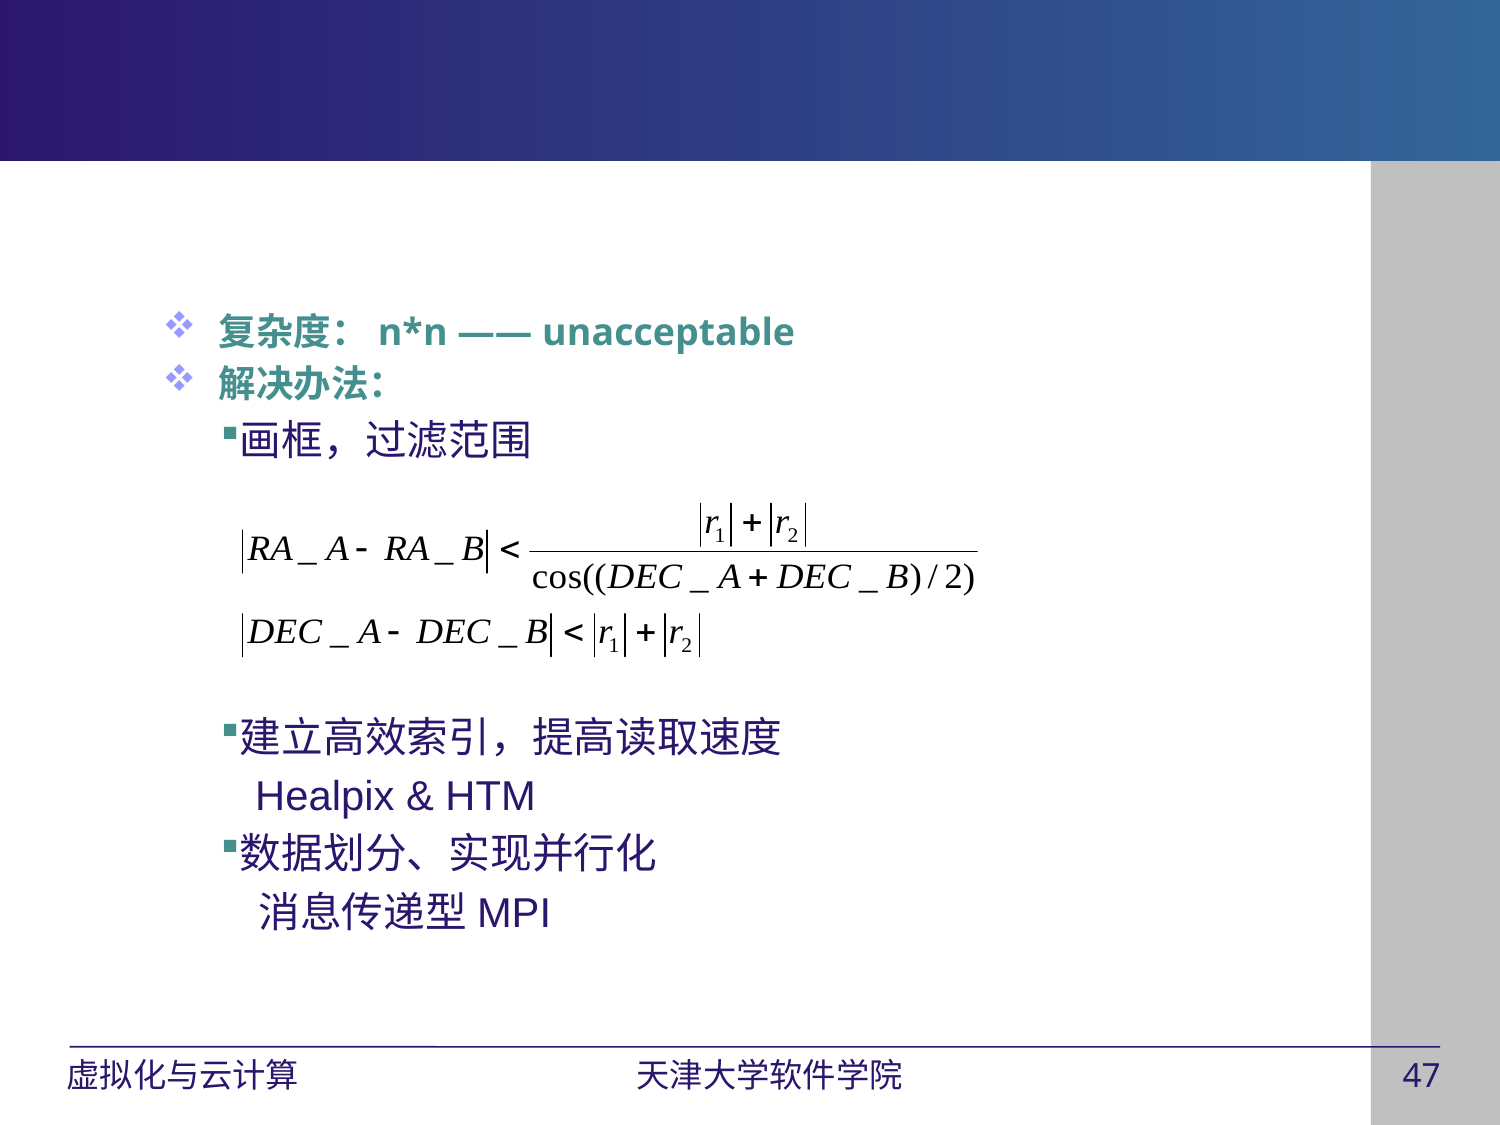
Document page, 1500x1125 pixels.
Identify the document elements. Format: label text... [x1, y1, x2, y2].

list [235, 496, 984, 664]
title 原始实现方法 [111, 142, 1379, 244]
list 复杂度：n*n —— unacceptable 解决办法： 画框，过滤范围 建立高效索引，提高读取速度 Healpix & HTM 数据划分、实现并行化 消息传递型MPI [147, 299, 1455, 1024]
